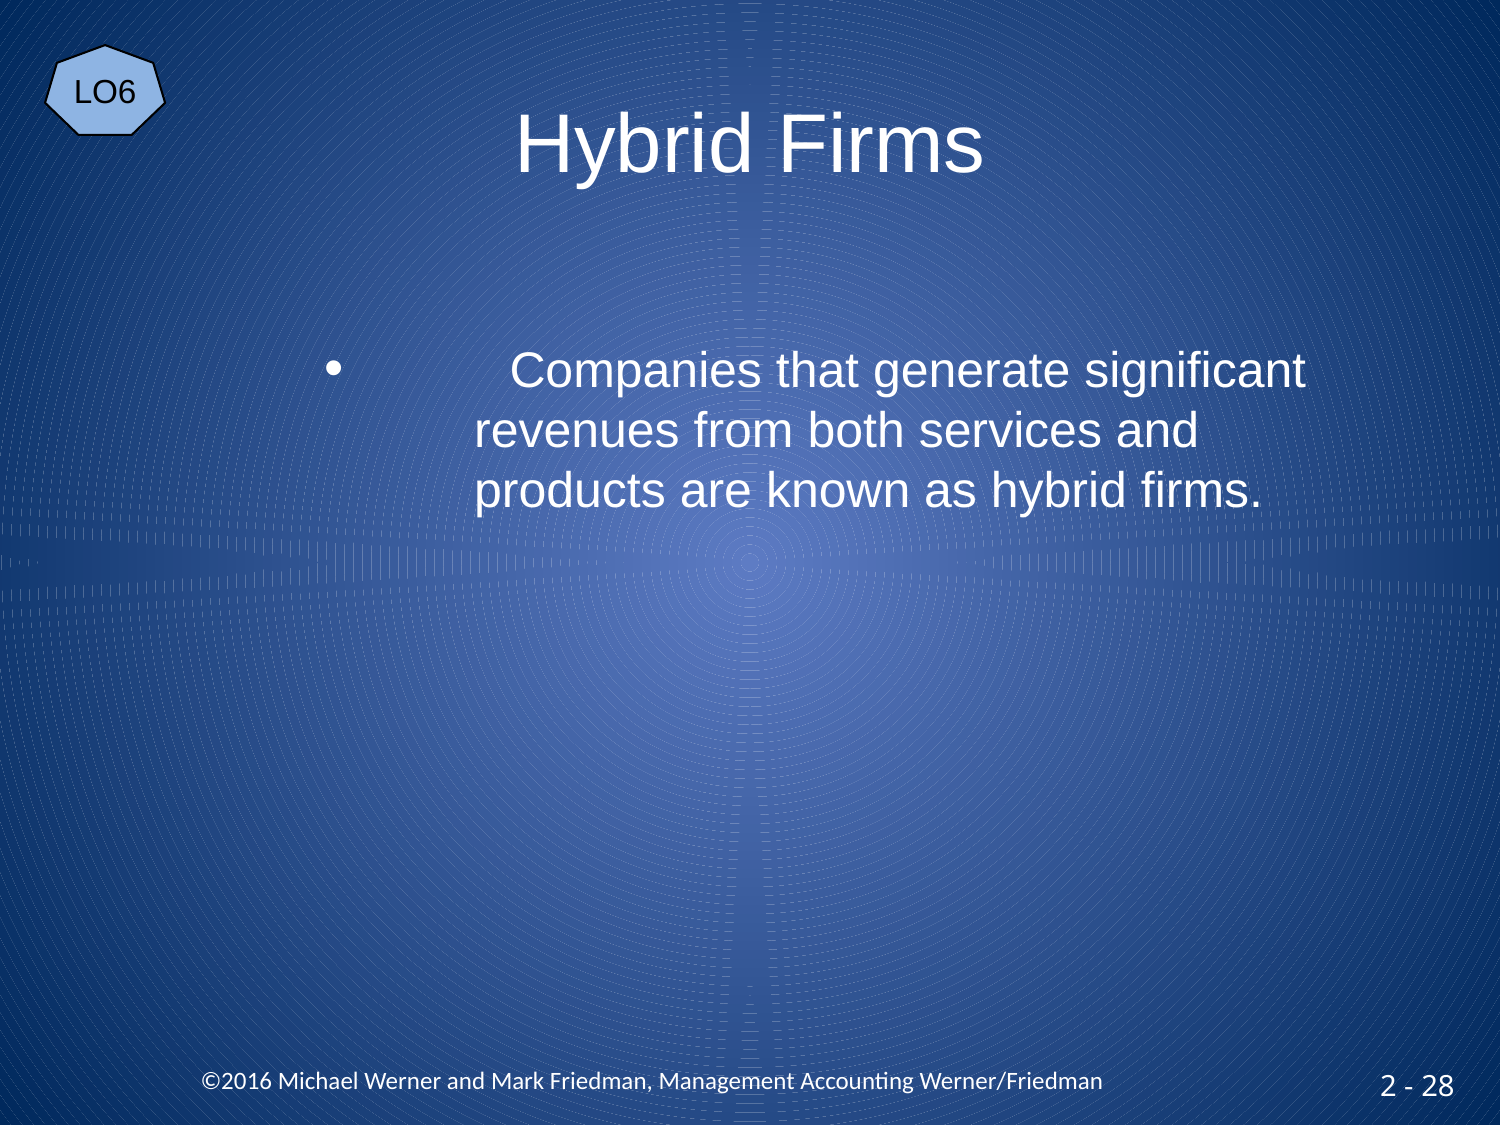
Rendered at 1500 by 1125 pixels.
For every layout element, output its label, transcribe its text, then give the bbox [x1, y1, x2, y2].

text_box Companies that generate significant revenues from both services and products are known as hybrid firms. [299, 329, 1200, 525]
title Hybrid Firms [74, 44, 1426, 233]
footer ©2016 Michael Werner and Mark Friedman, Management Accounting Werner/Friedman [62, 1050, 1238, 1110]
text_box LO6 [43, 43, 168, 137]
